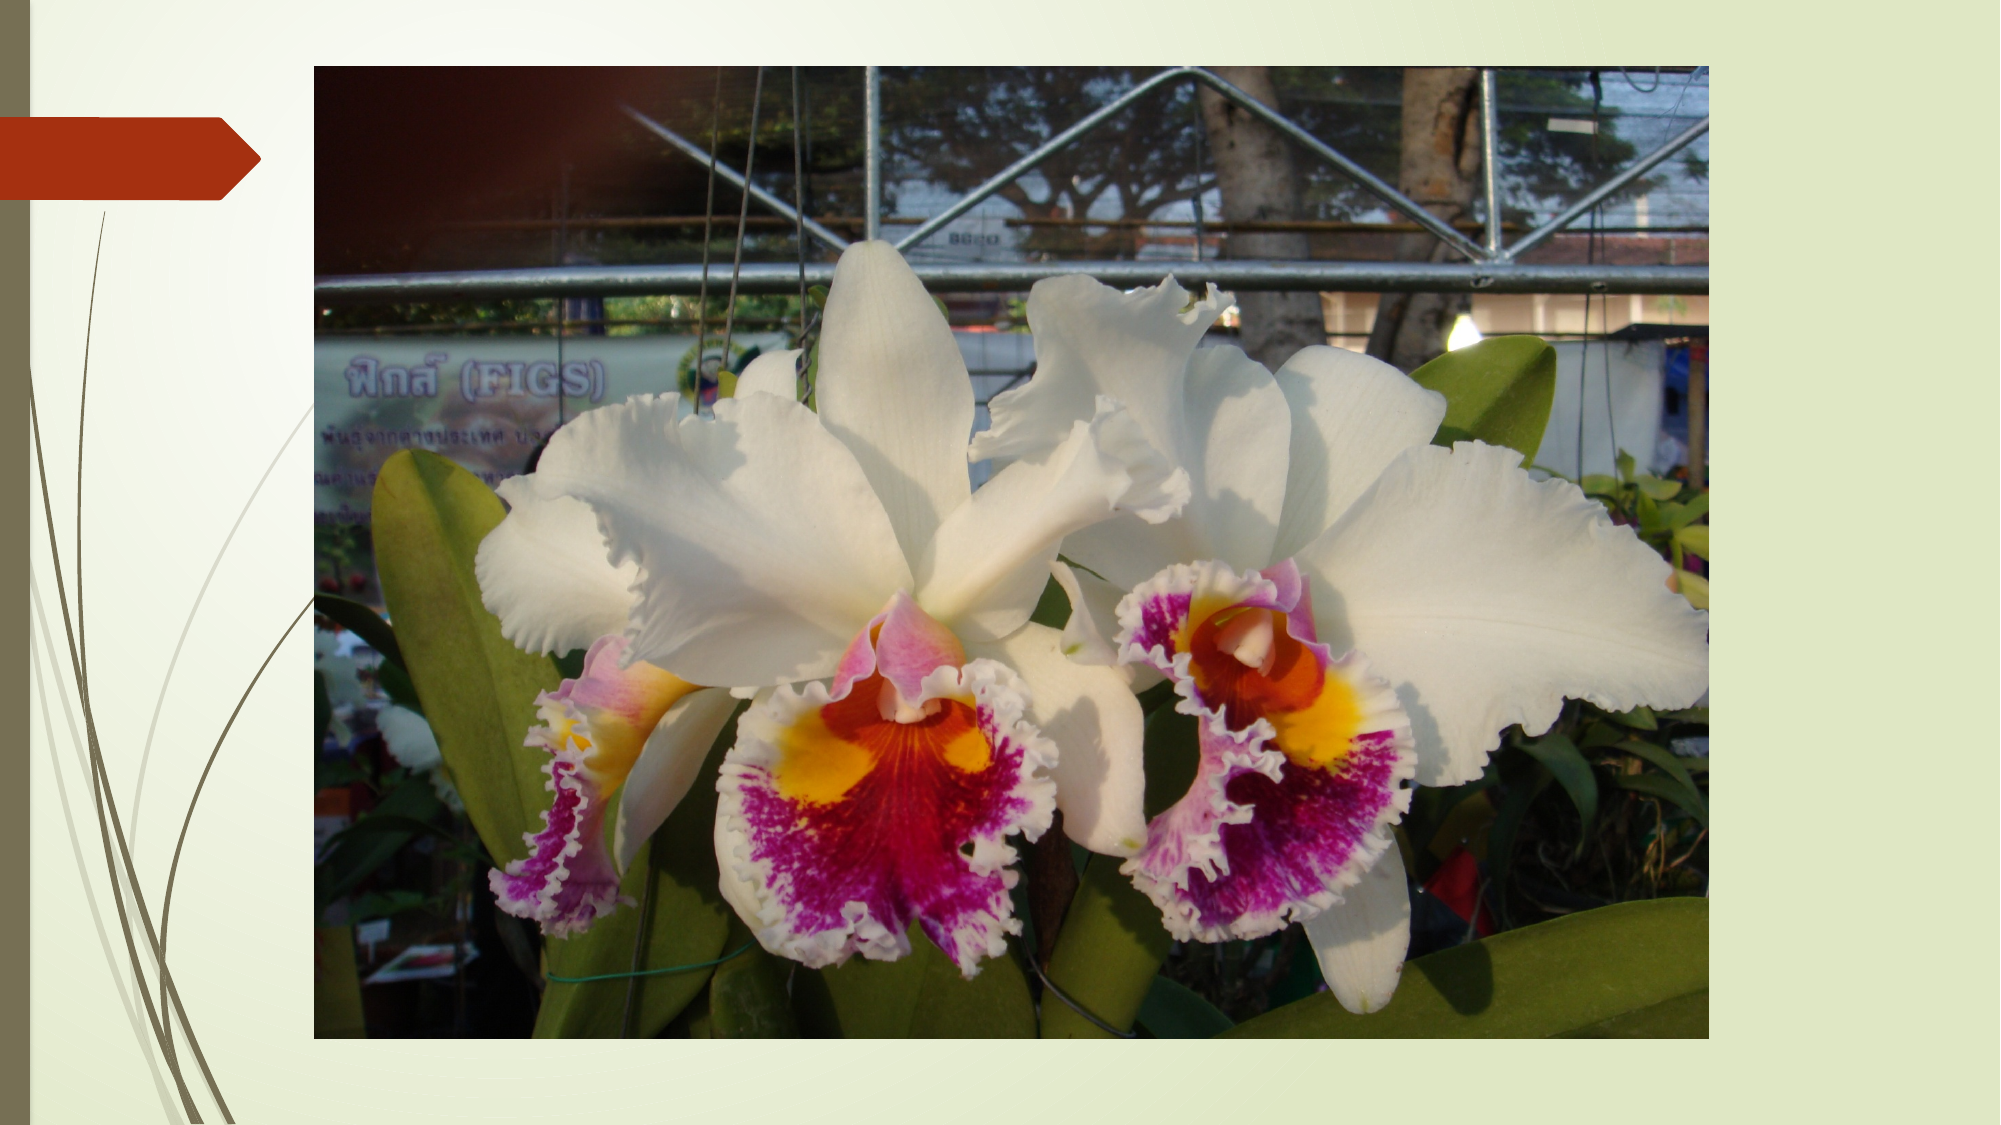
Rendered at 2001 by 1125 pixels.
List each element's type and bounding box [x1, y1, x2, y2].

picture [314, 66, 1710, 1039]
